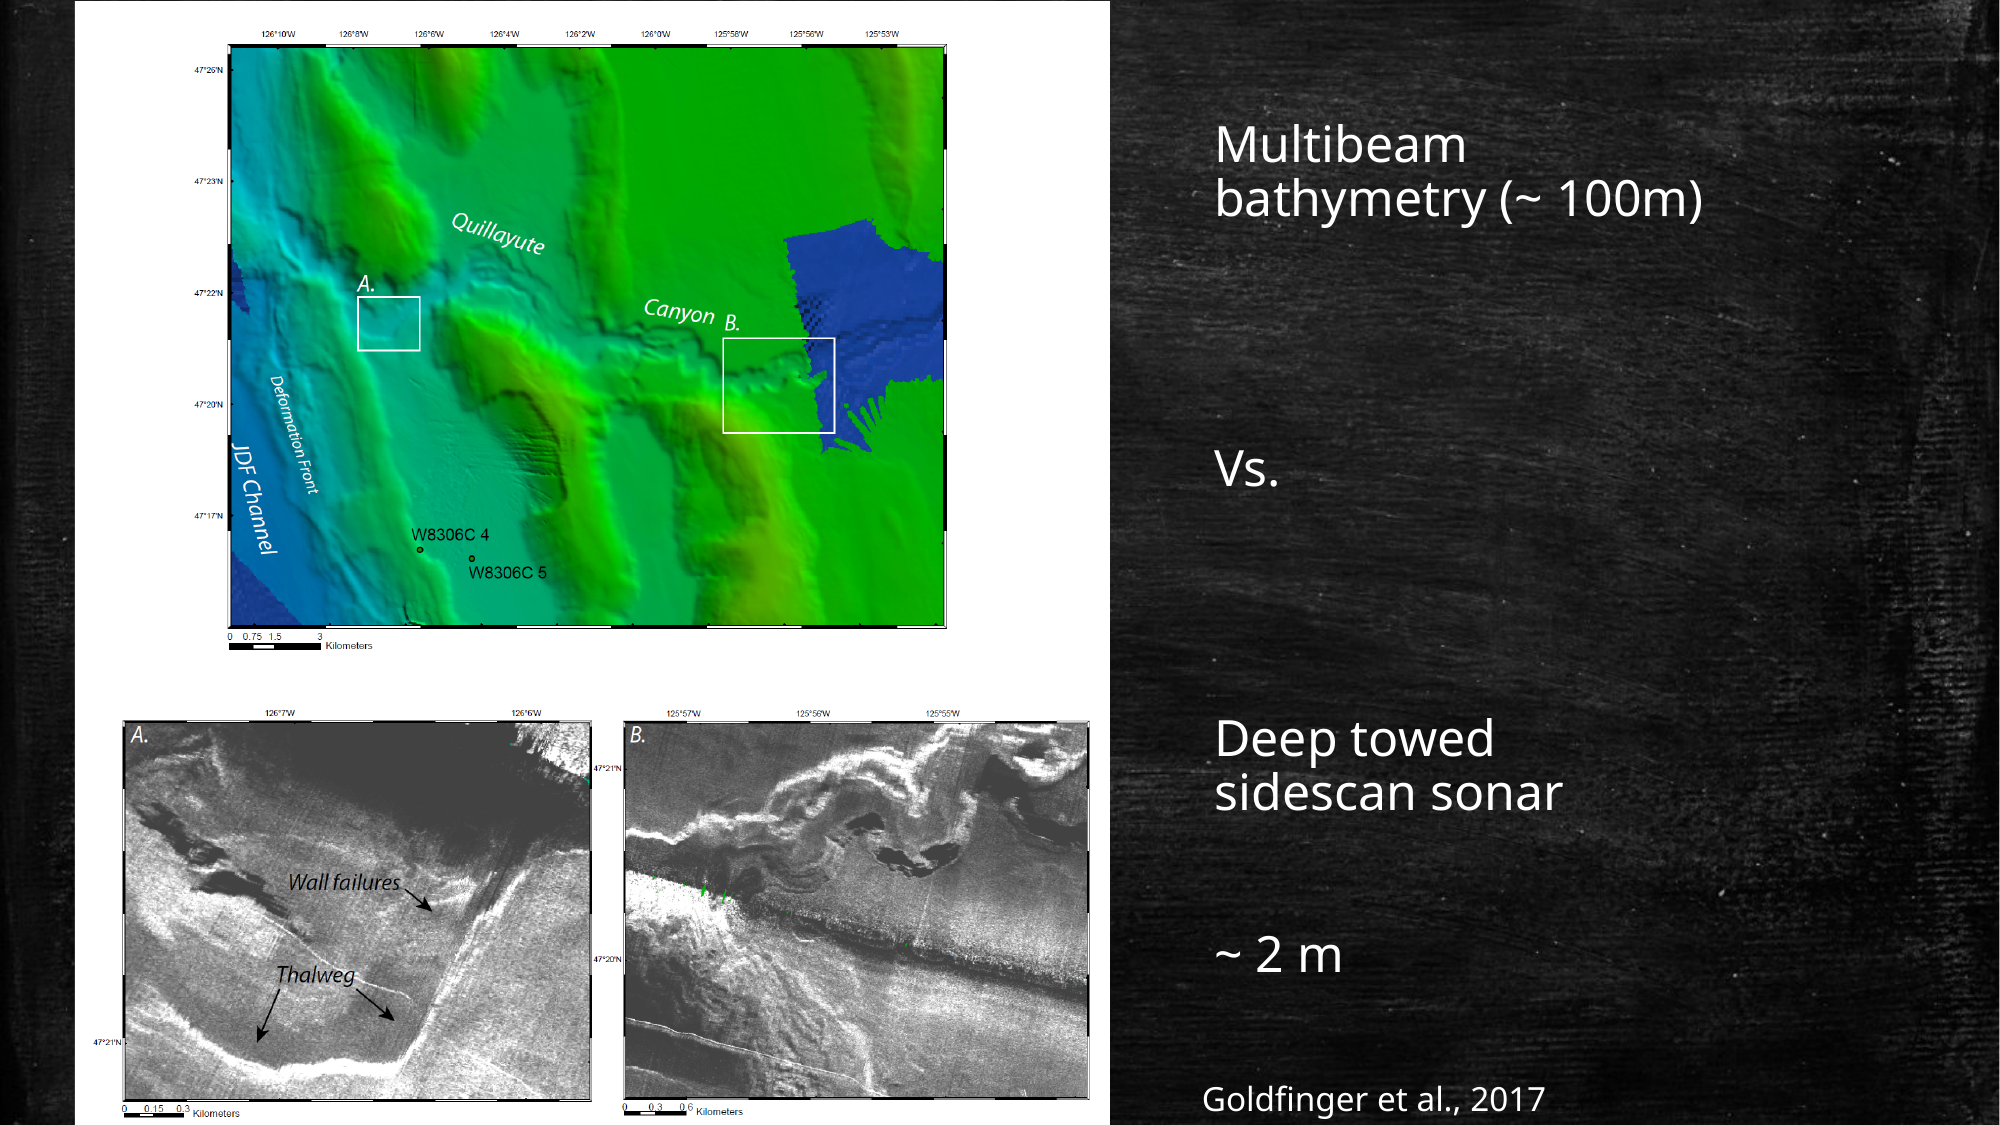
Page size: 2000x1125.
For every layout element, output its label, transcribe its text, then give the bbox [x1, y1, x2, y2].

picture [74, 1, 1110, 1125]
text_box Multibeam bathymetry (~ 100m) Vs. Deep towed sidescan sonar ~ 2 m [1199, 112, 1725, 991]
text_box Goldfinger et al., 2017 [1187, 1074, 1700, 1125]
